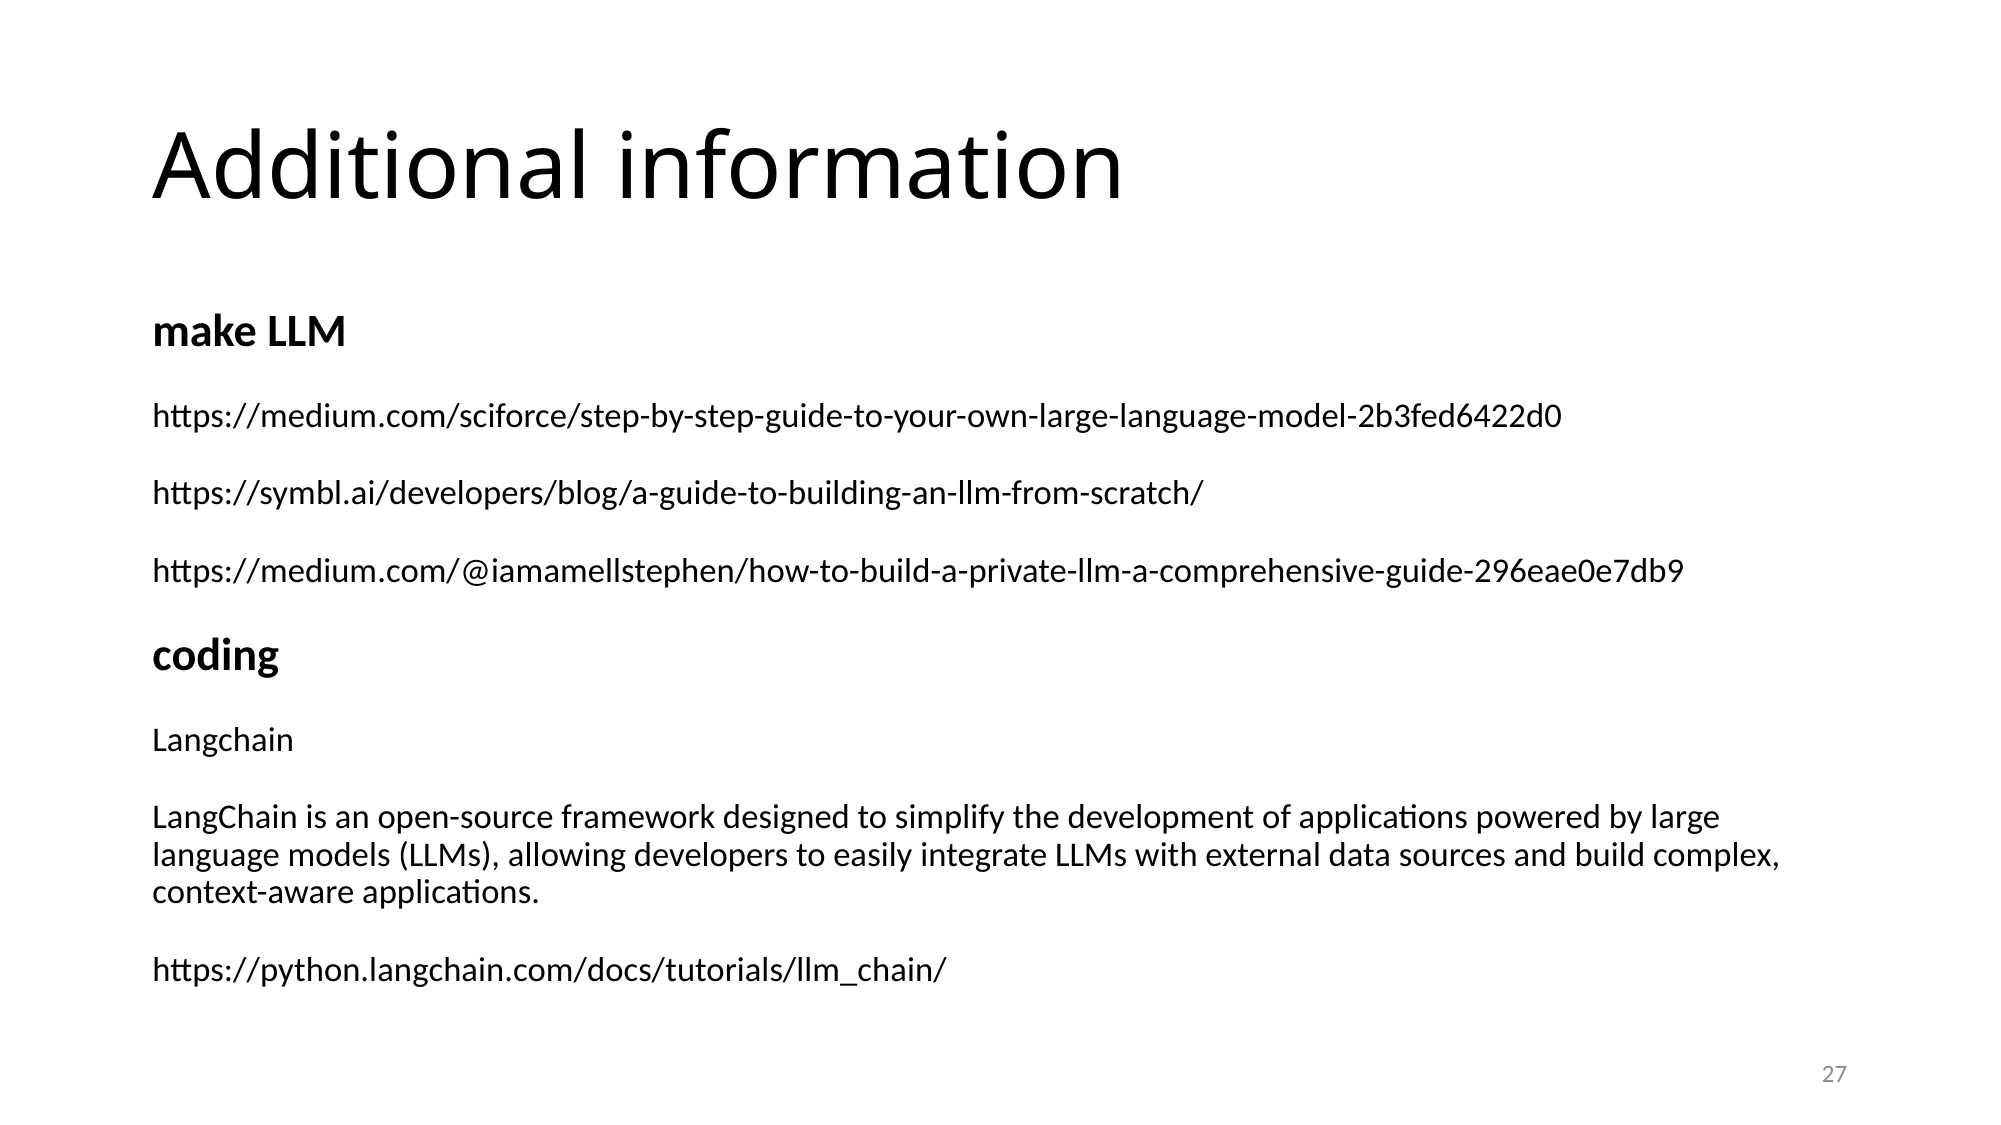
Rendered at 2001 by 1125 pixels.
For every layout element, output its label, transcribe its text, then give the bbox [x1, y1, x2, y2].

list make LLM https://medium.com/sciforce/step-by-step-guide-to-your-own-large-language-model-2b3fed6422d0 https://symbl.ai/developers/blog/a-guide-to-building-an-llm-from-scratch/ https://medium.com/@iamamellstephen/how-to-build-a-private-llm-a-comprehensive-guide-296eae0e7db9 coding Langchain LangChain is an open-source framework designed to simplify the development of applications powered by large language models (LLMs), allowing developers to easily integrate LLMs with external data sources and build complex, context-aware applications. https://python.langchain.com/docs/tutorials/llm_chain/ [137, 299, 1863, 1014]
slide_number 27 [1412, 1042, 1863, 1103]
title Additional information [137, 59, 1863, 278]
